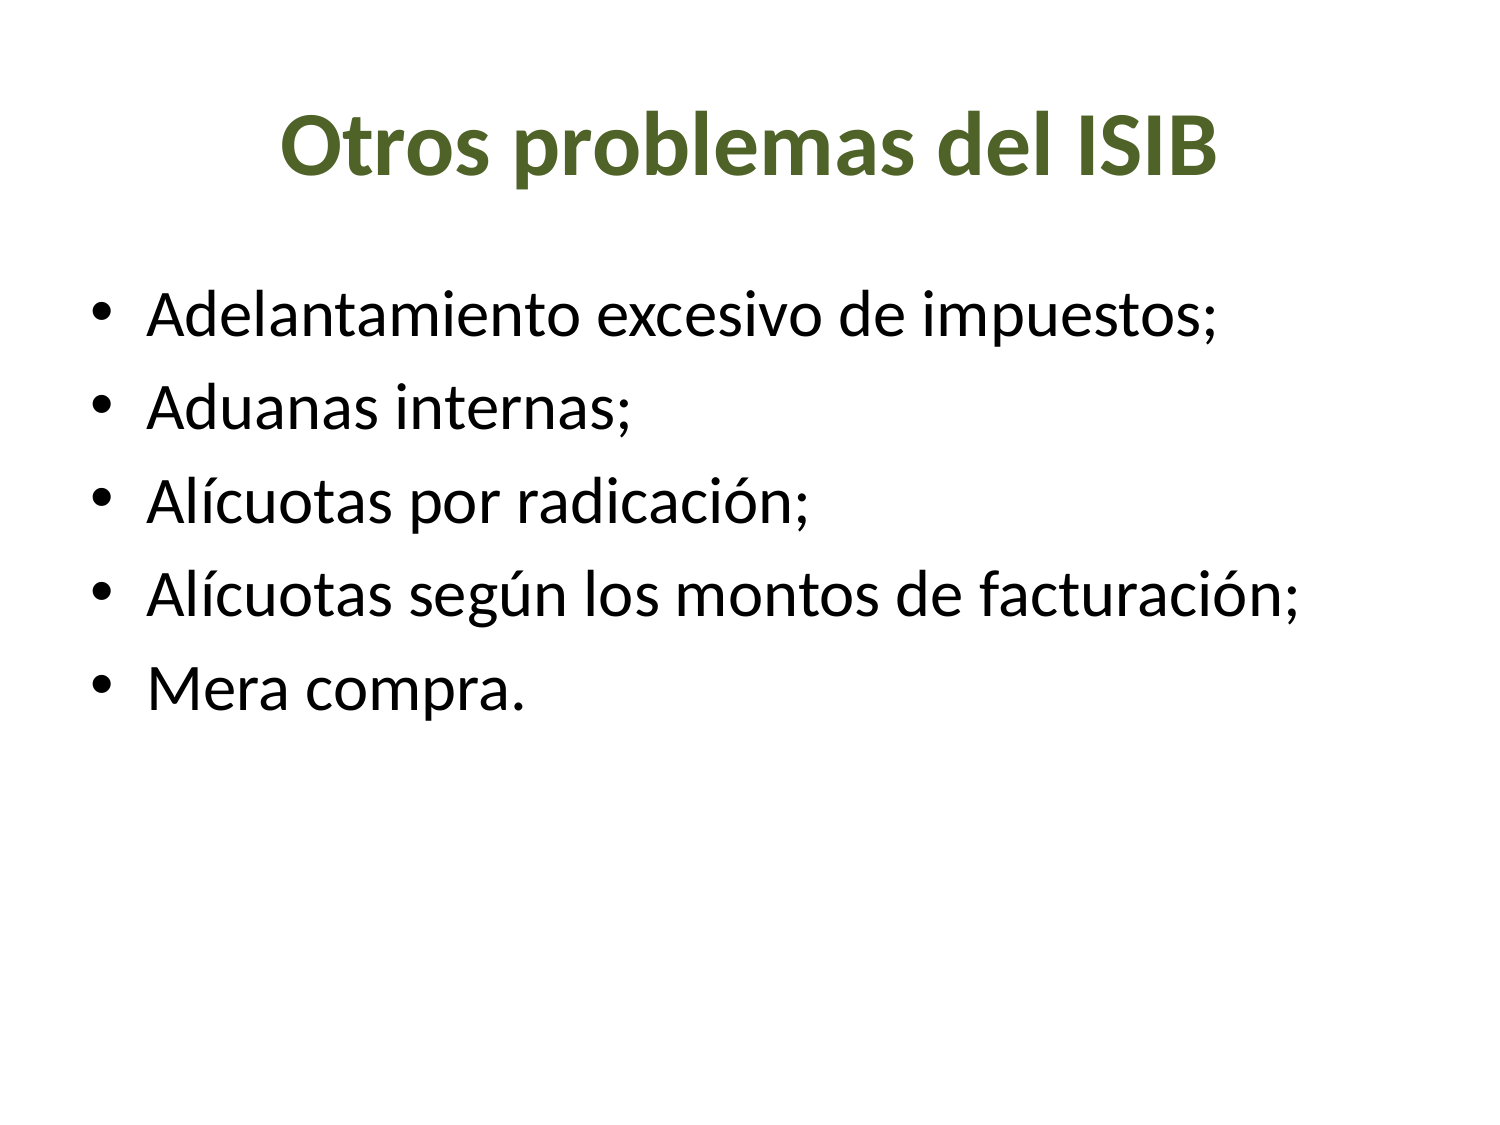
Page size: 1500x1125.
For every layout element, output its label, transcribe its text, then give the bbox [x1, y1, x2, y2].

title Otros problemas del ISIB [75, 45, 1425, 233]
list Adelantamiento excesivo de impuestos; Aduanas internas; Alícuotas por radicación; Alícuotas según los montos de facturación; Mera compra. [75, 262, 1425, 1005]
